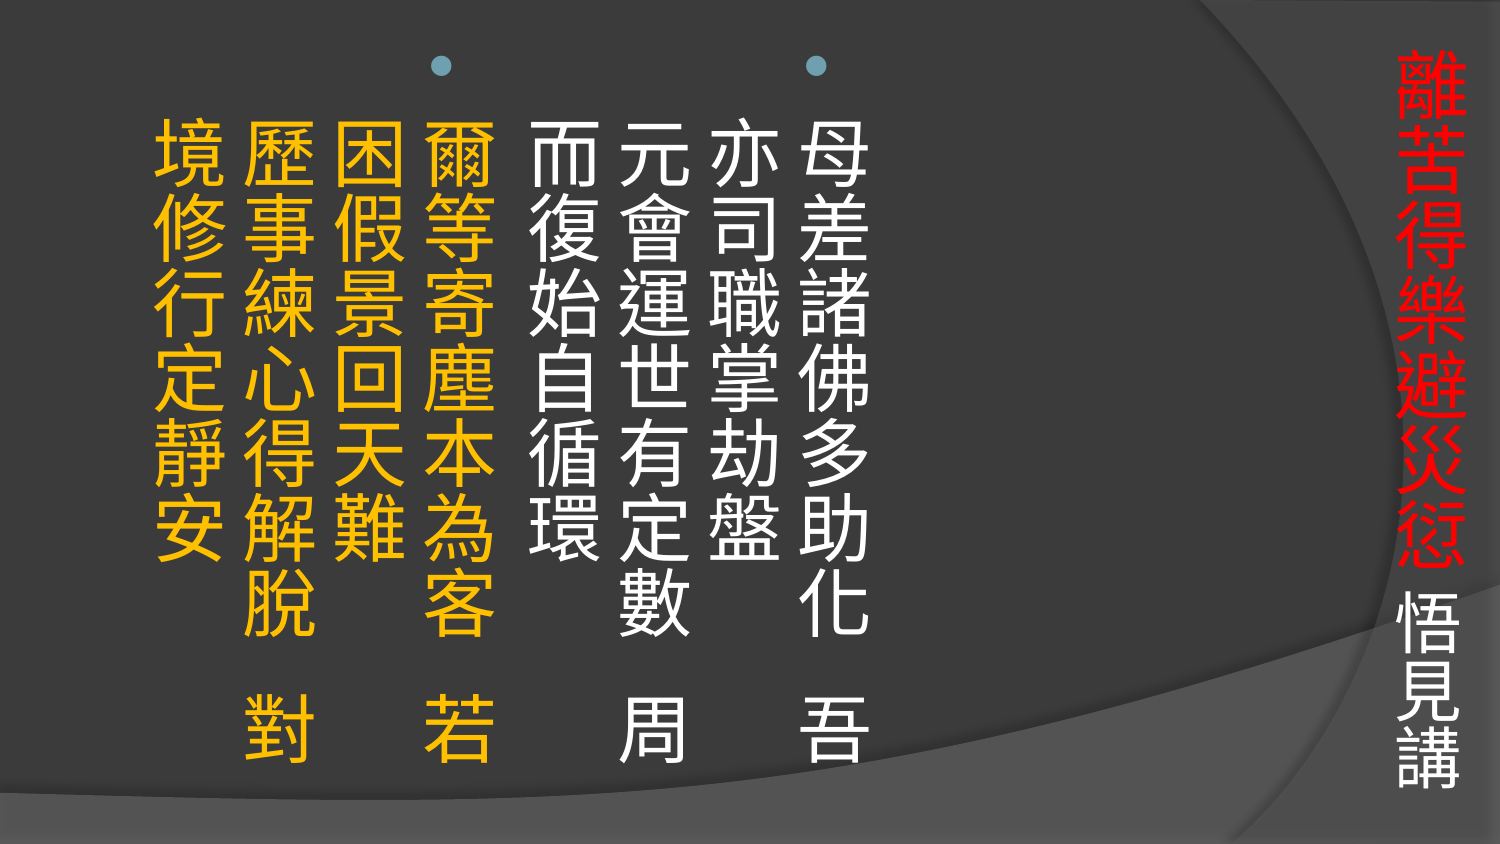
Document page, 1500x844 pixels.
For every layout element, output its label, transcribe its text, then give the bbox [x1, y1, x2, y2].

list 母差諸佛多助化 吾亦司職掌劫盤 元會運世有定數 周而復始自循環 爾等寄塵本為客 若困假景回天難 歷事練心得解脫 對境修行定靜安 [29, 31, 1357, 819]
title 離苦得樂避災愆 悟見講 [1376, 20, 1483, 820]
